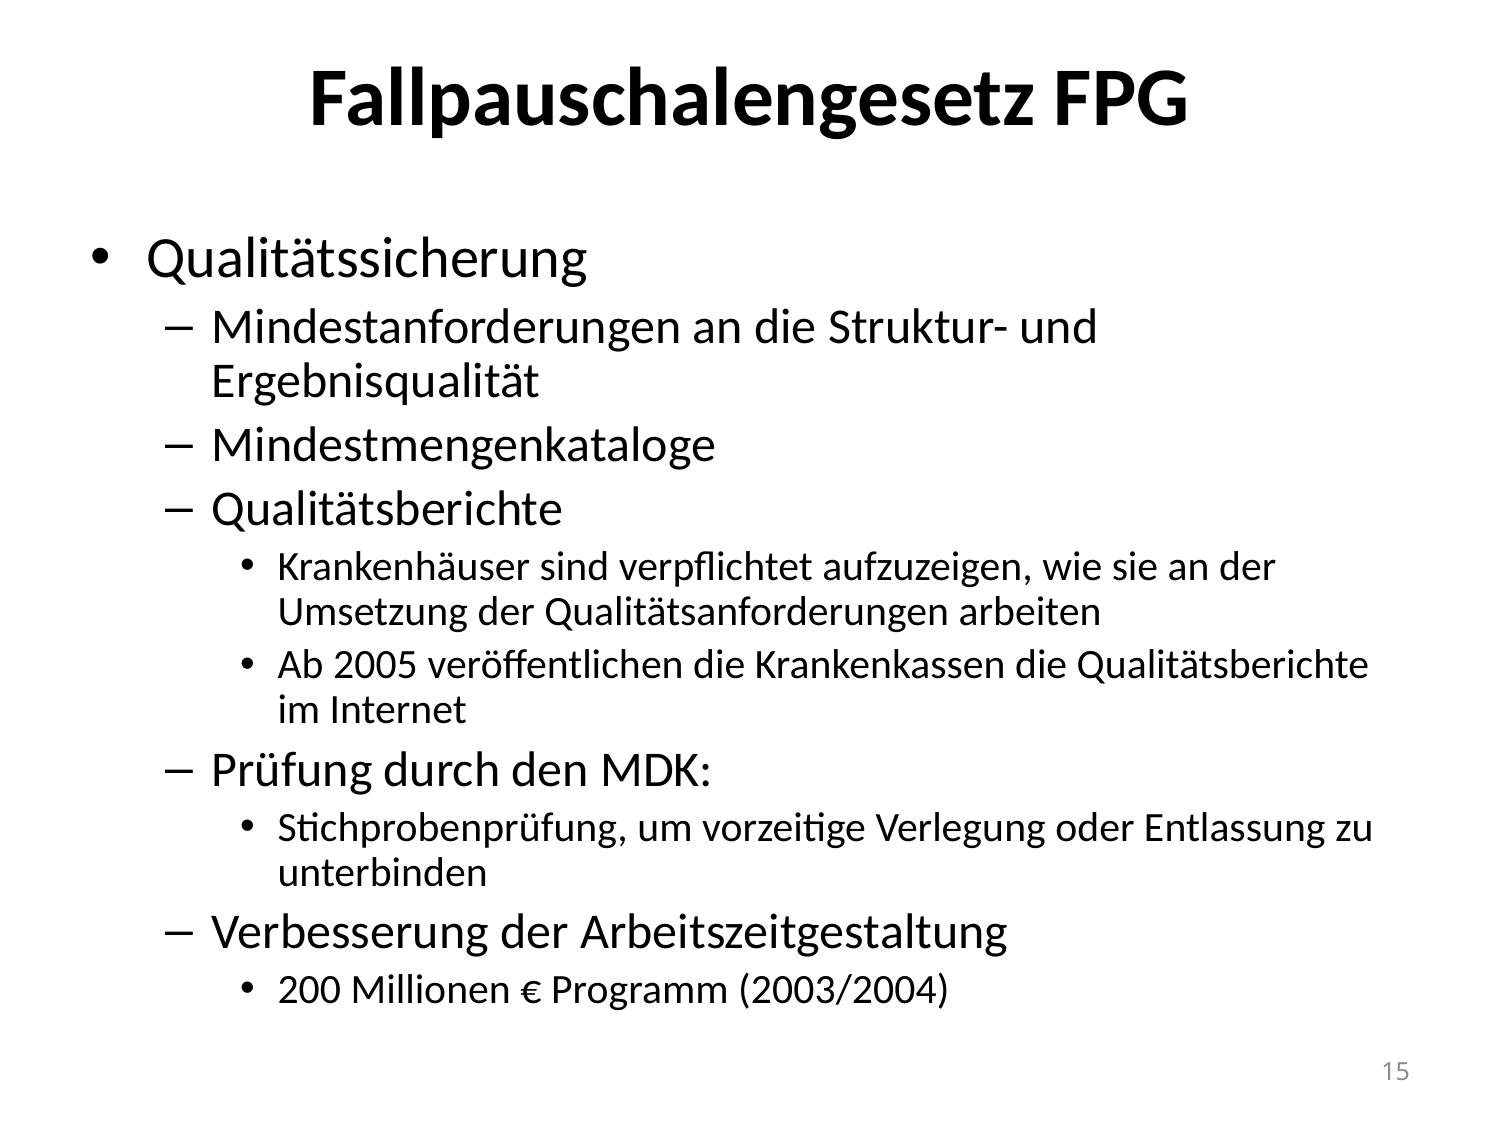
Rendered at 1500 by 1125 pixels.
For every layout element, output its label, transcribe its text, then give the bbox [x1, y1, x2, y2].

title Fallpauschalengesetz FPG [75, 0, 1425, 185]
slide_number 15 [1074, 1042, 1425, 1103]
list Qualitätssicherung Mindestanforderungen an die Struktur- und Ergebnisqualität Mindestmengenkataloge Qualitätsberichte Krankenhäuser sind verpflichtet aufzuzeigen, wie sie an der Umsetzung der Qualitätsanforderungen arbeiten Ab 2005 veröffentlichen die Krankenkassen die Qualitätsberichte im Internet Prüfung durch den MDK: Stichprobenprüfung, um vorzeitige Verlegung oder Entlassung zu unterbinden Verbesserung der Arbeitszeitgestaltung 200 Millionen € Programm (2003/2004) [75, 220, 1425, 1094]
